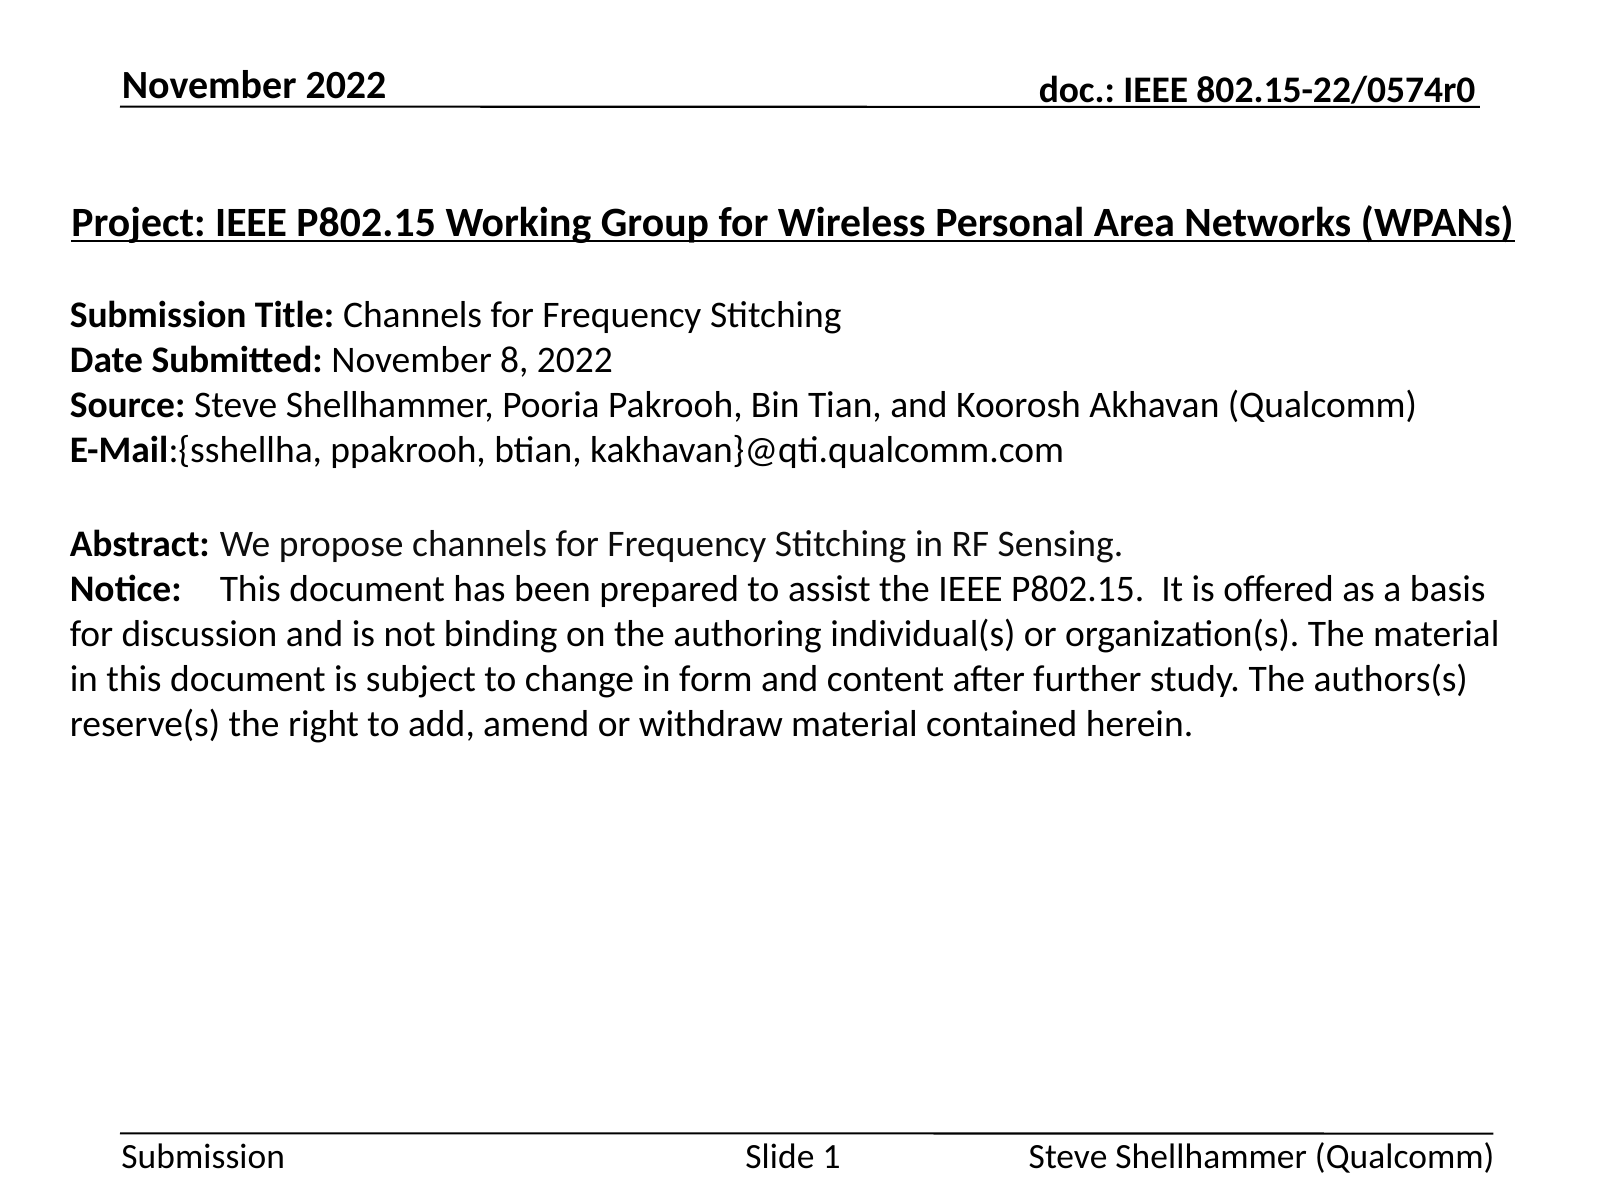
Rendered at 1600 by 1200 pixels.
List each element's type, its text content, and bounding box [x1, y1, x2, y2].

slide_number Slide 1 [733, 1132, 854, 1197]
footer Steve Shellhammer (Qualcomm) [962, 1132, 1495, 1165]
text_box Project: IEEE P802.15 Working Group for Wireless Personal Area Networks (WPANs) Submission Title: Channels for Frequency Stitching Date Submitted: November 8, 2022 Source: Steve Shellhammer, Pooria Pakrooh, Bin Tian, and Koorosh Akhavan (Qualcomm) E-Mail:{sshellha, ppakrooh, btian, kakhavan}@qti.qualcomm.com Abstract: We propose channels for Frequency Stitching in RF Sensing. Notice: This document has been prepared to assist the IEEE P802.15. It is offered as a basis for discussion and is not binding on the authoring individual(s) or organization(s). The material in this document is subject to change in form and content after further study. The authors(s) reserve(s) the right to add, amend or withdraw material contained herein. [55, 187, 1531, 752]
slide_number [121, 58, 451, 107]
